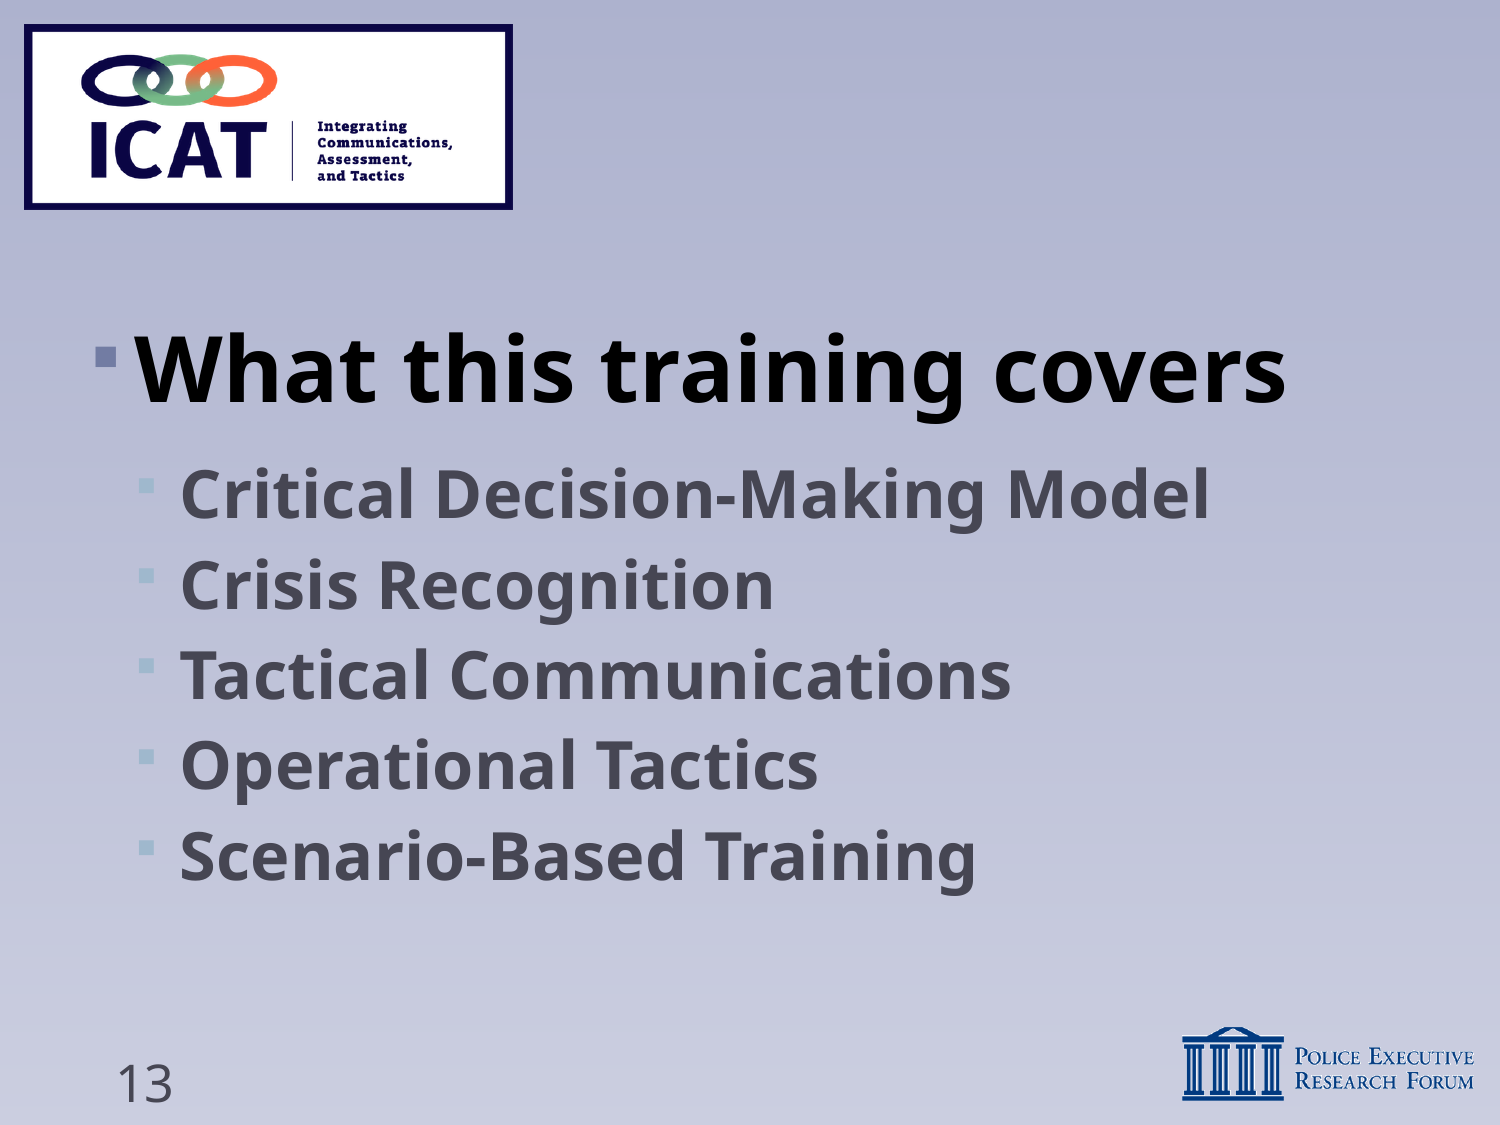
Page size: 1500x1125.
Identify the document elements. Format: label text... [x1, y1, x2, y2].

list What this training covers Critical Decision-Making Model Crisis Recognition Tactical Communications Operational Tactics Scenario-Based Training [75, 200, 1425, 1006]
picture [1174, 1022, 1481, 1105]
picture [24, 24, 513, 210]
slide_number 13 [100, 1042, 426, 1103]
